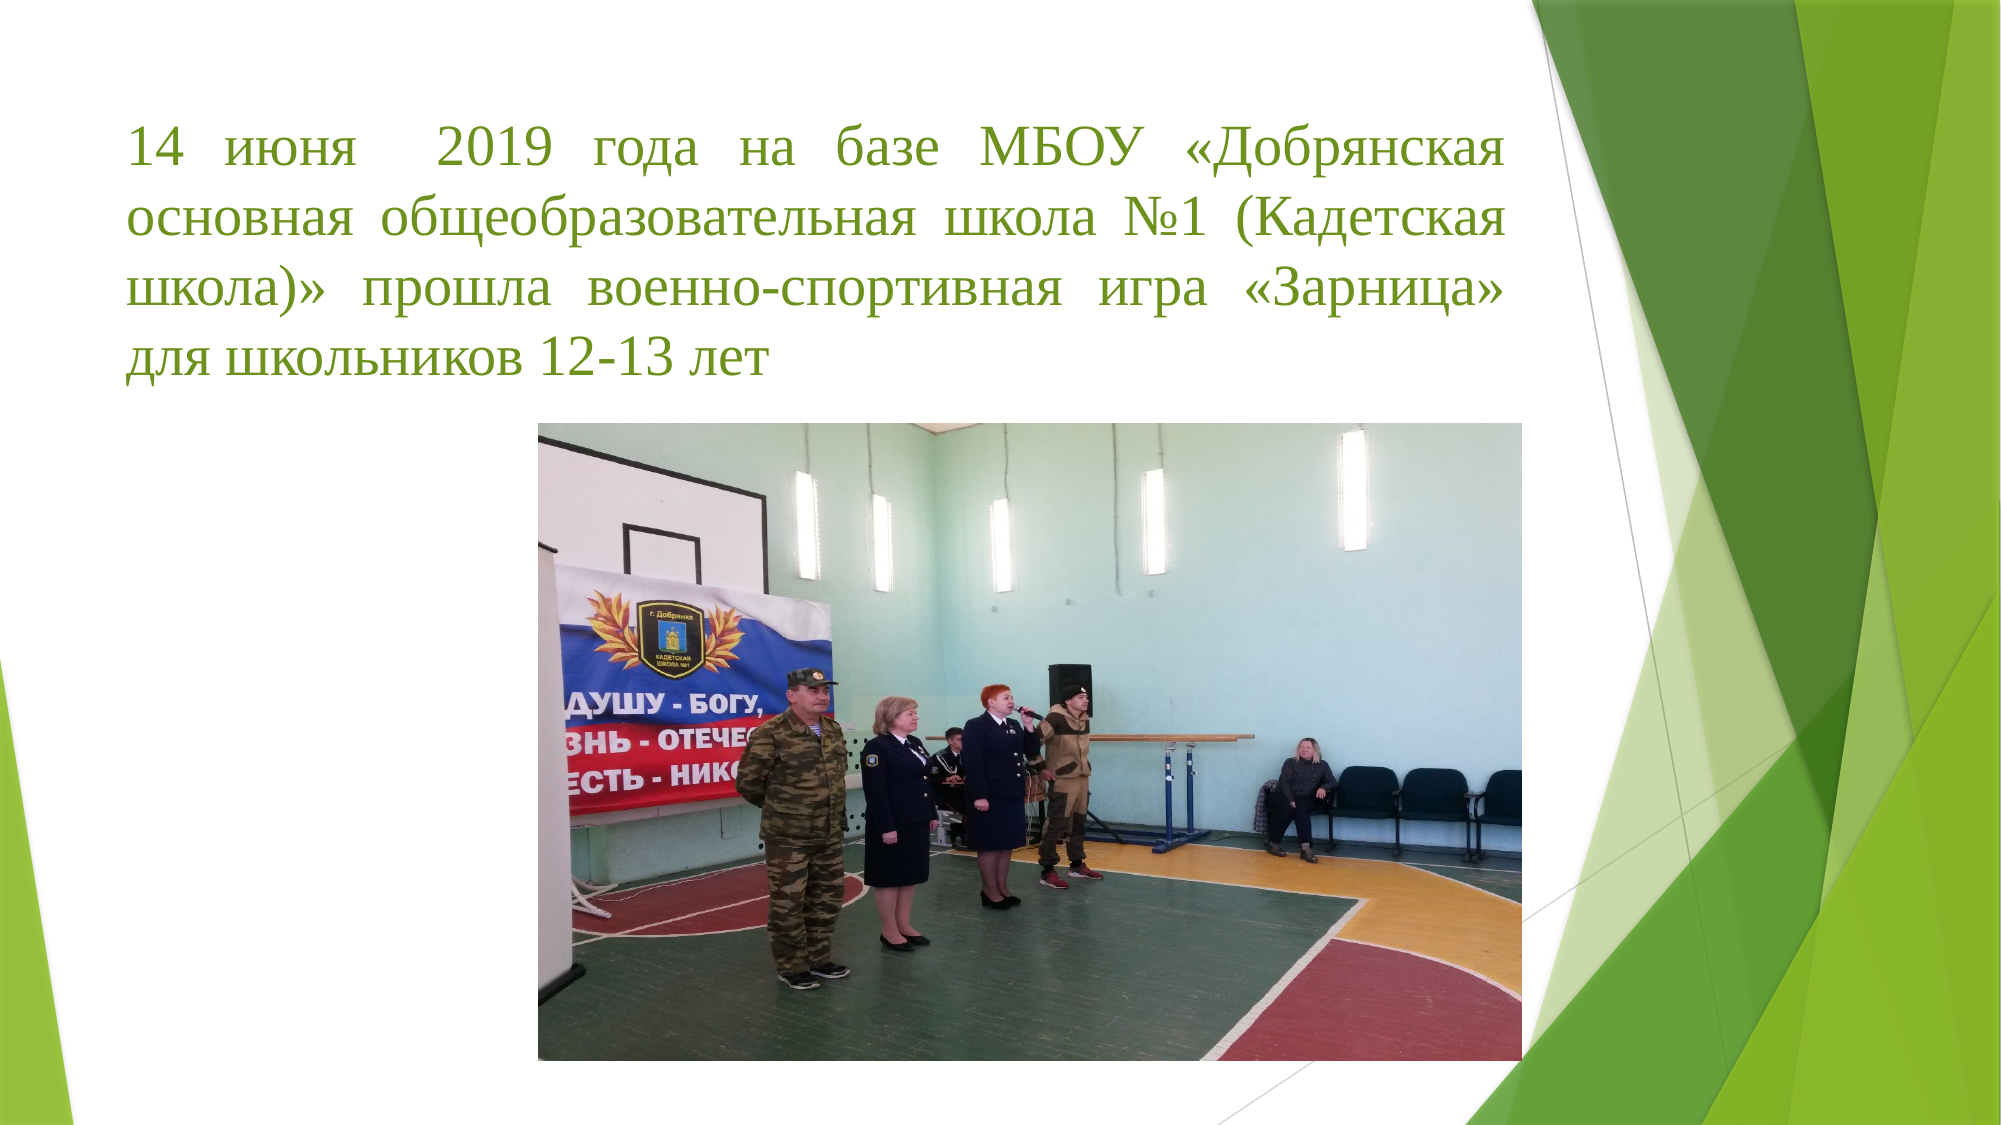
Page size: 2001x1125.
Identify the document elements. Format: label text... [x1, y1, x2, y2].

title 14 июня 2019 года на базе МБОУ «Добрянская основная общеобразовательная школа №1 (Кадетская школа)» прошла военно-спортивная игра «Зарница» для школьников 12-13 лет [111, 99, 1522, 317]
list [537, 422, 1522, 1061]
